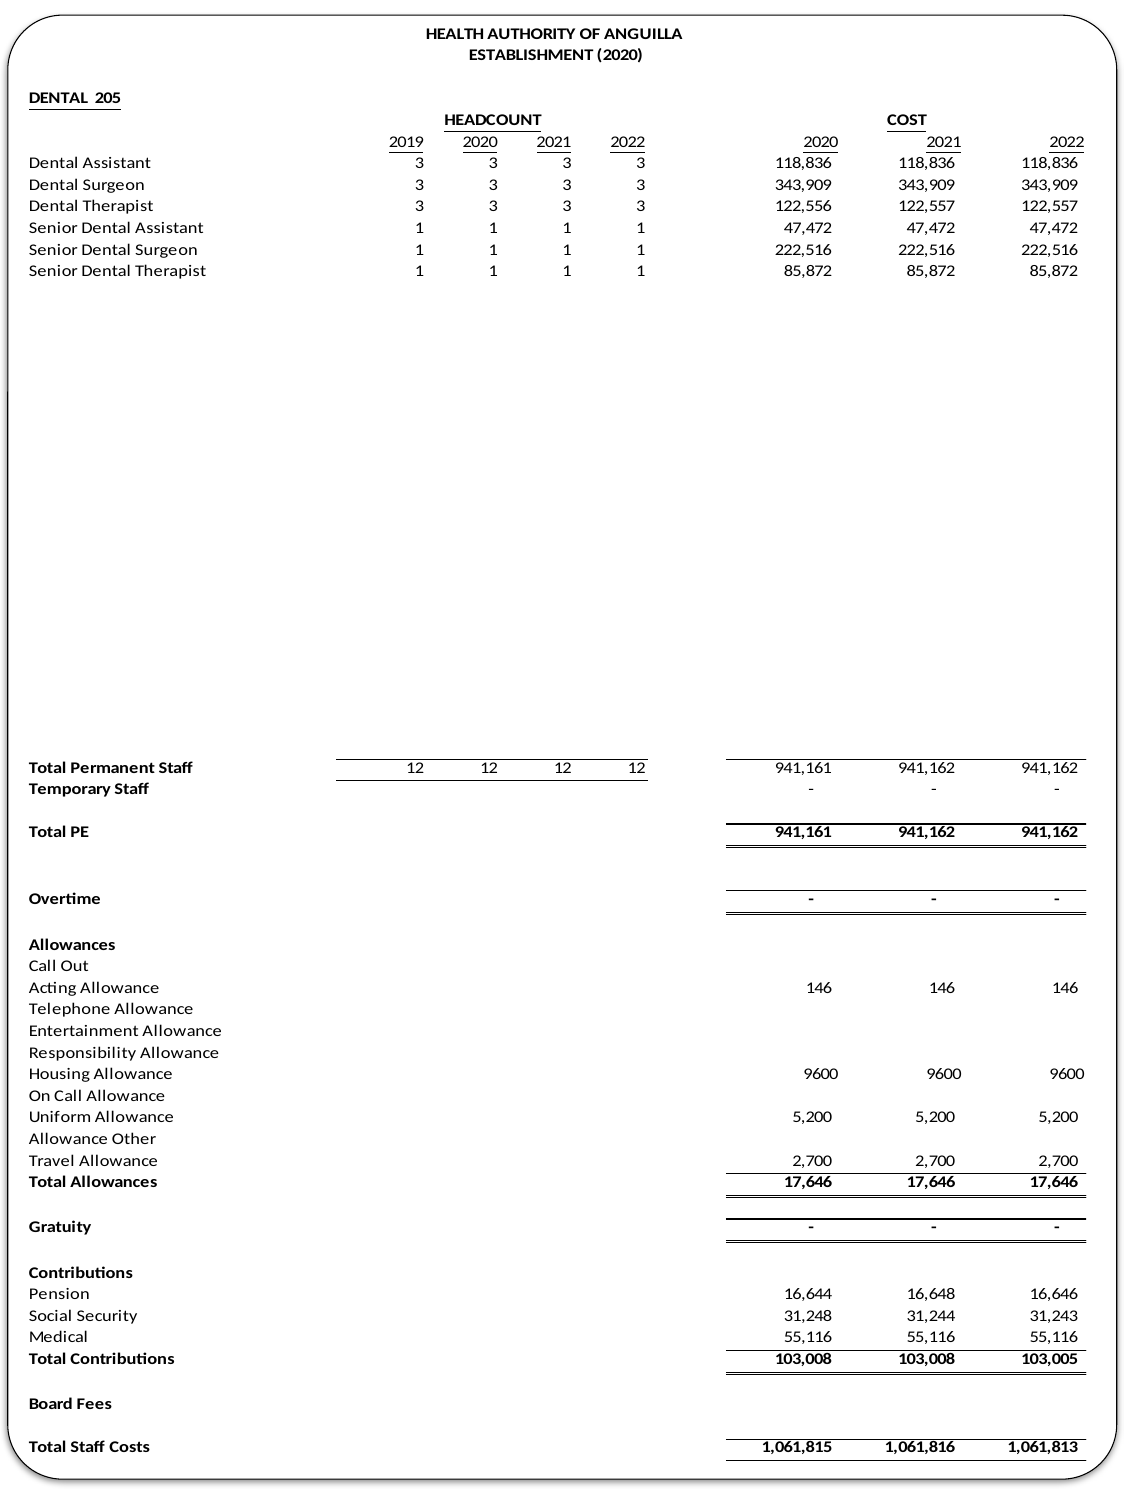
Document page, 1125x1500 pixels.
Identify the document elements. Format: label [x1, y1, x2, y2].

list [24, 24, 1088, 1463]
